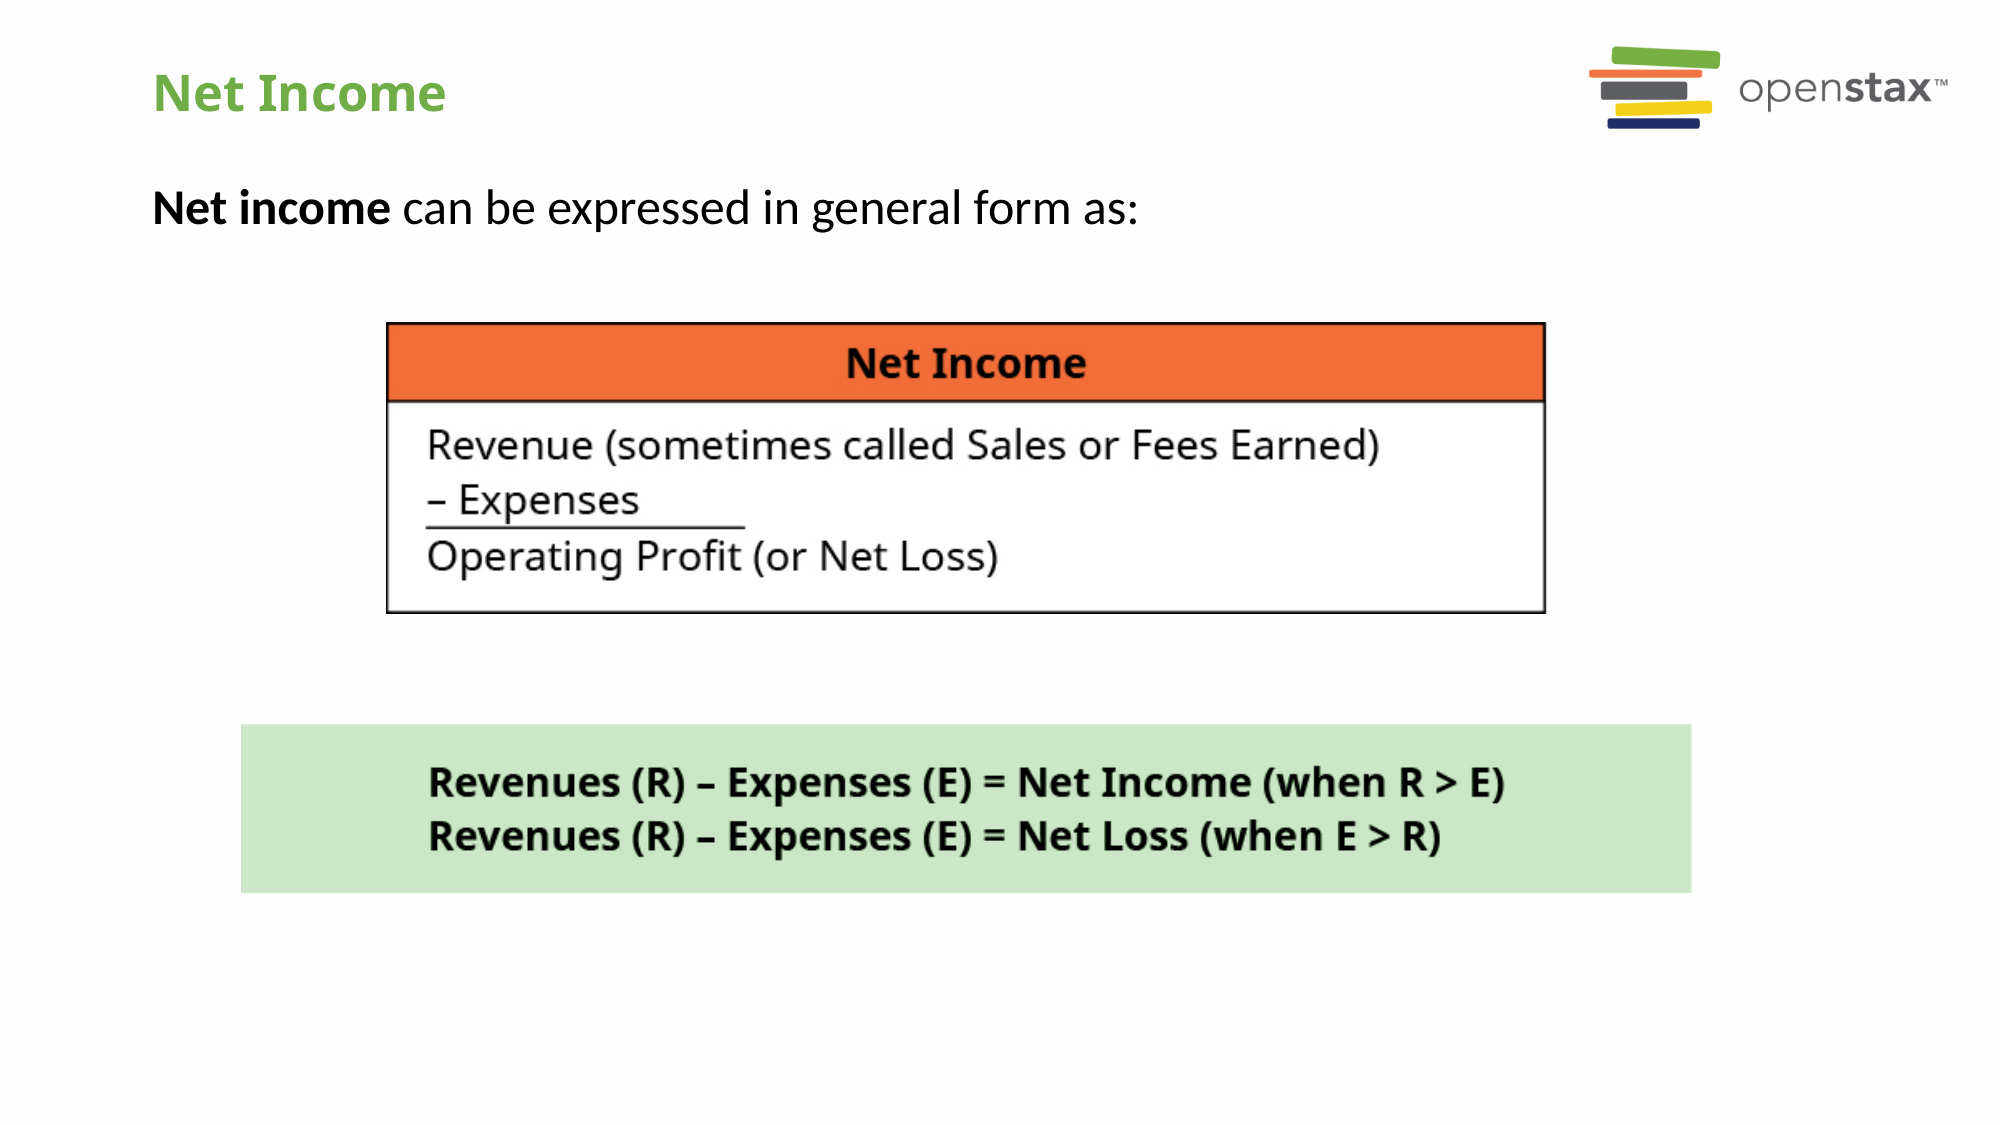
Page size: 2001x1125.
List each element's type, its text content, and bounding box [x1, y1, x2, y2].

title Net Income [137, 59, 1863, 130]
picture [0, 0, 2001, 1125]
text_box Net income can be expressed in general form as: [137, 167, 1314, 243]
